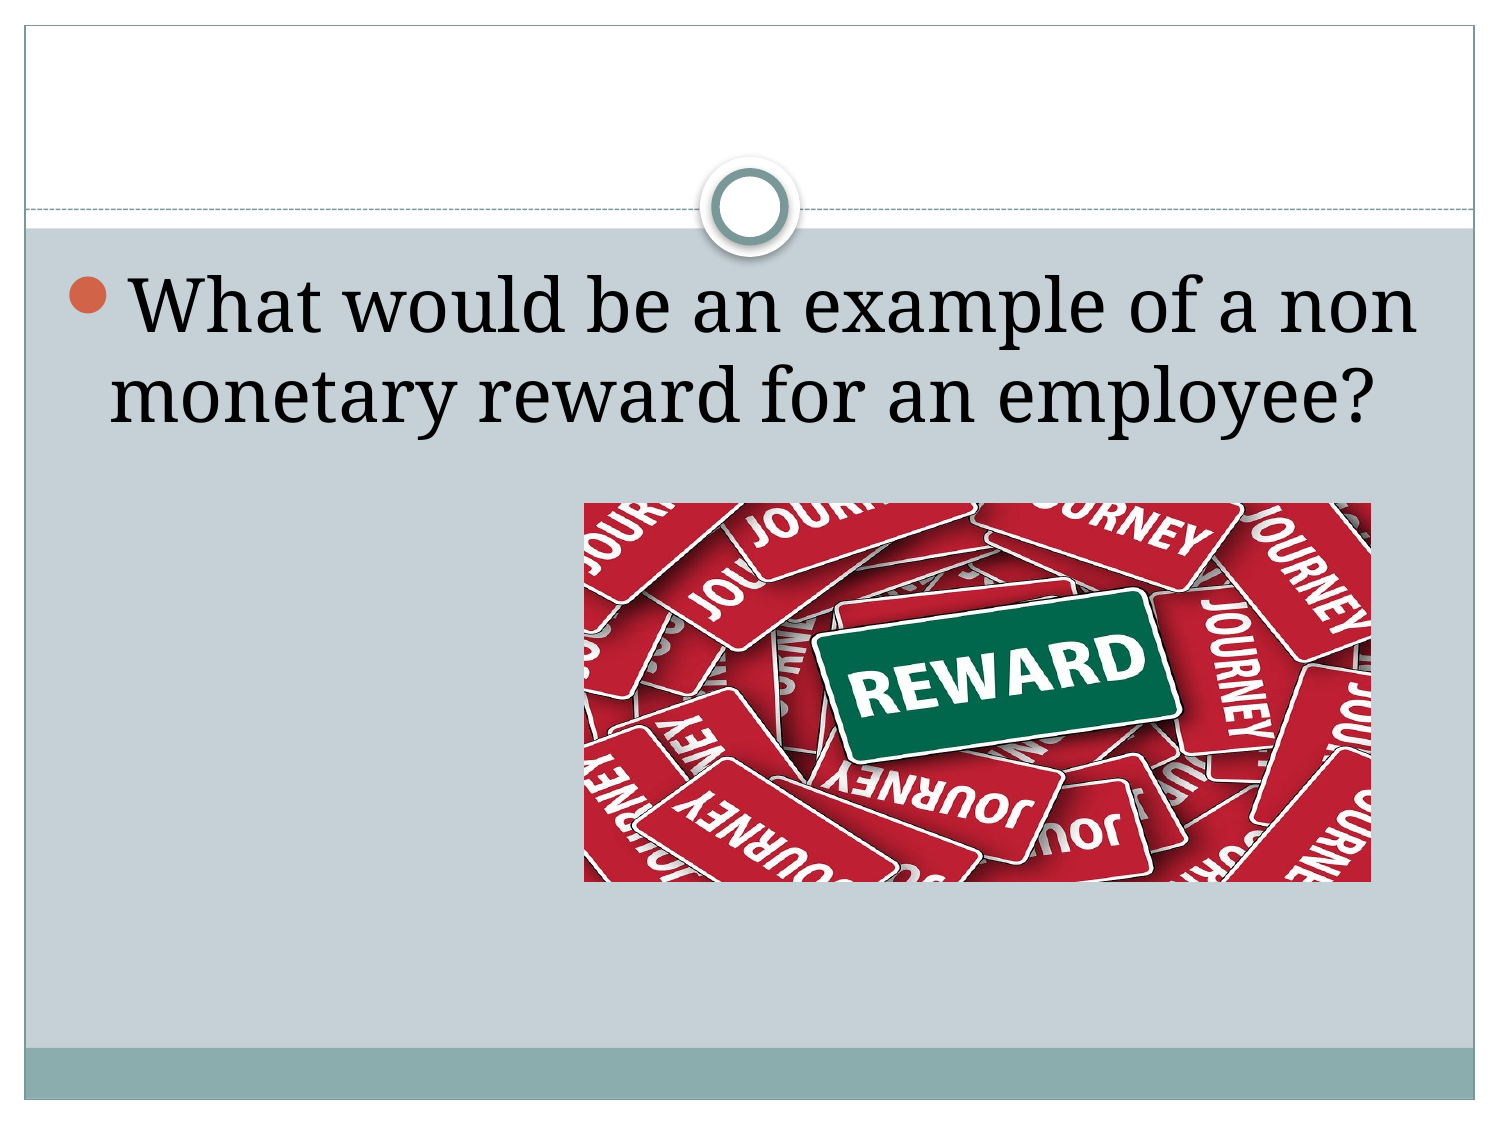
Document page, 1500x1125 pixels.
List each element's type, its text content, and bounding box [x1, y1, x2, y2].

list What would be an example of a non monetary reward for an employee? [49, 250, 1445, 1001]
picture [584, 503, 1371, 882]
